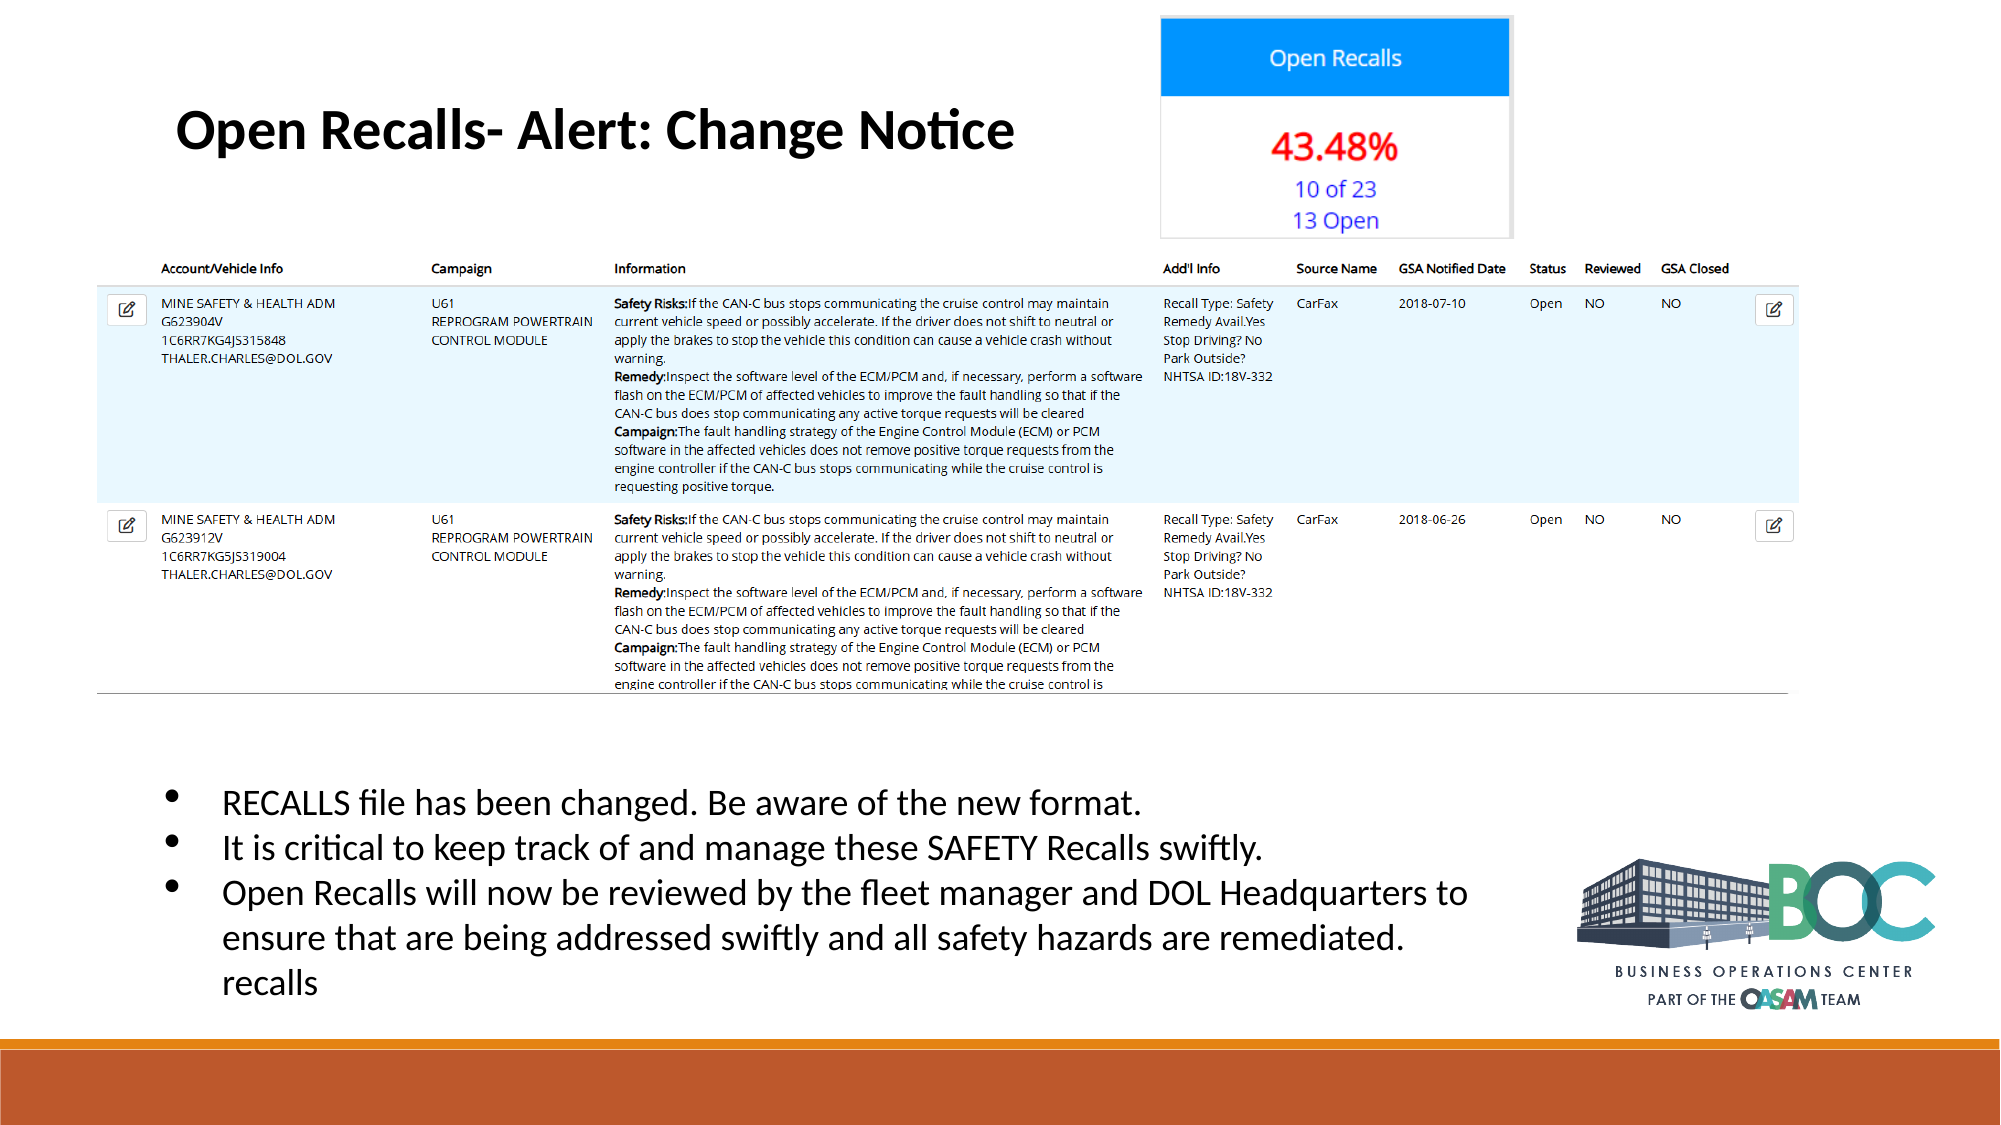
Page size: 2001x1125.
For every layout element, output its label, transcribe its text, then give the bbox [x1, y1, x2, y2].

picture [96, 0, 1800, 695]
picture [1555, 817, 1963, 1047]
text_box Open Recalls- Alert: Change Notice [34, 79, 1154, 169]
text_box RECALLS file has been changed. Be aware of the new format. It is critical to keep track of and manage these SAFETY Recalls swiftly. Open Recalls will now be reviewed by the fleet manager and DOL Headquarters to ensure that are being addressed swiftly and all safety hazards are remediated. recalls [150, 770, 1485, 1011]
